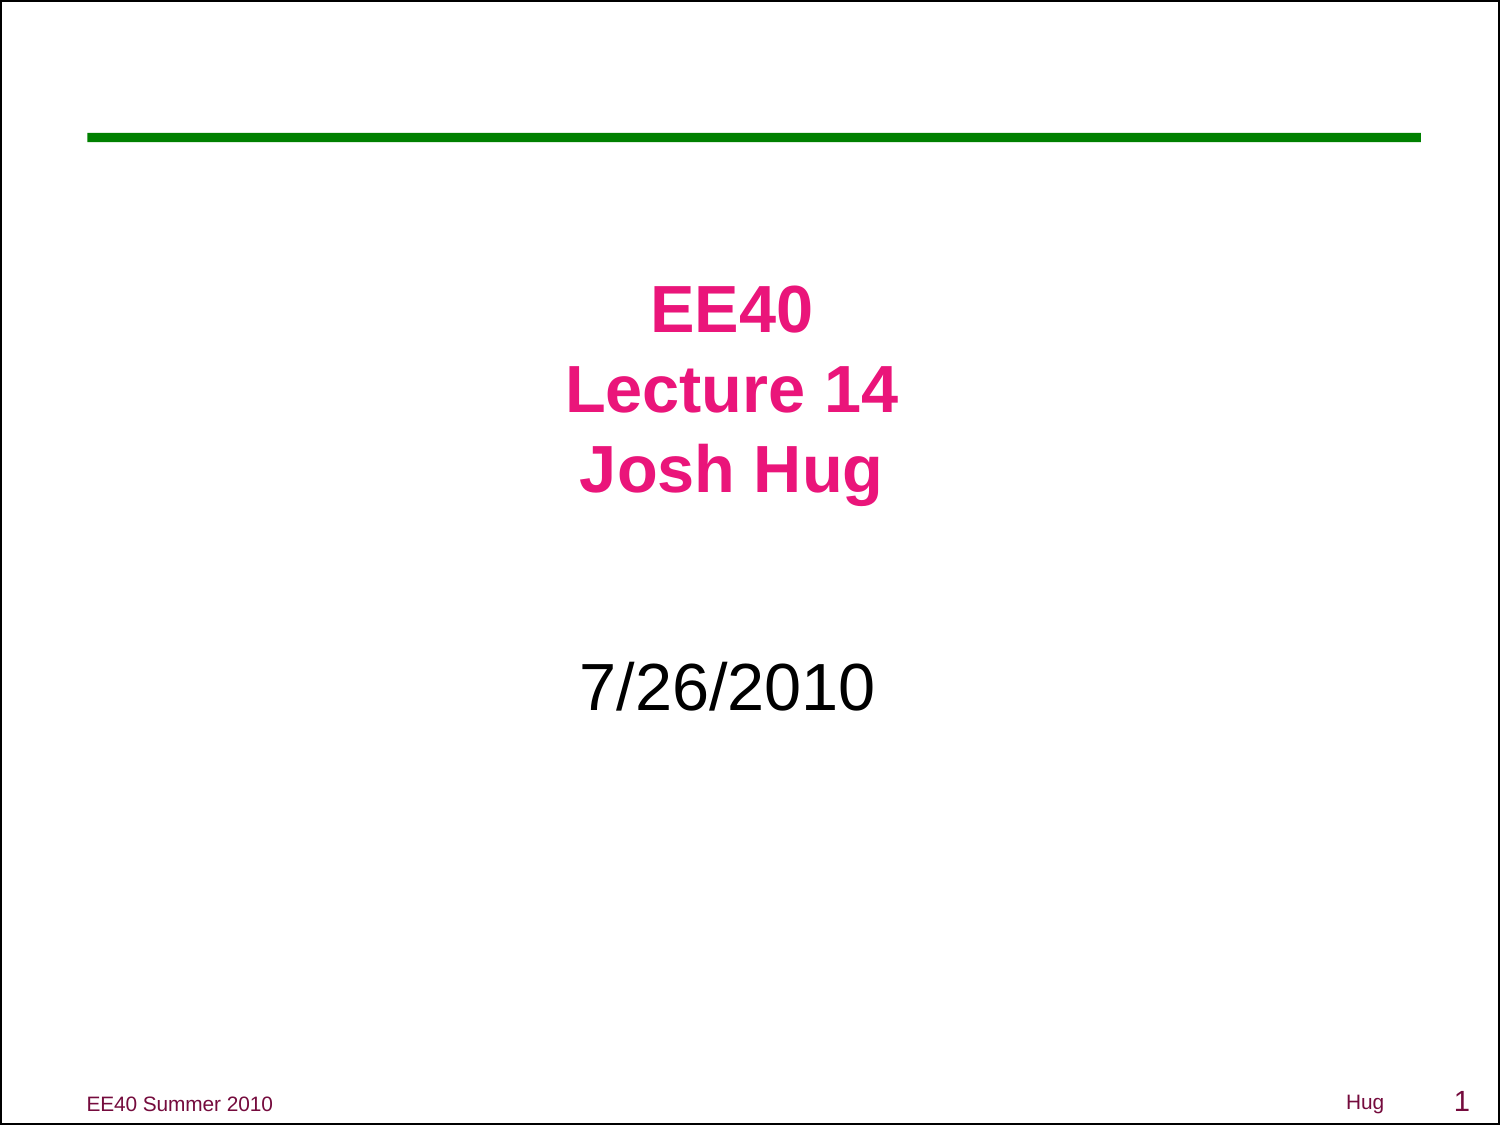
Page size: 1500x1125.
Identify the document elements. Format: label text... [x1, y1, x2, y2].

title EE40 Lecture 14 Josh Hug [507, 199, 957, 574]
subtitle 7/26/2010 [542, 635, 913, 924]
